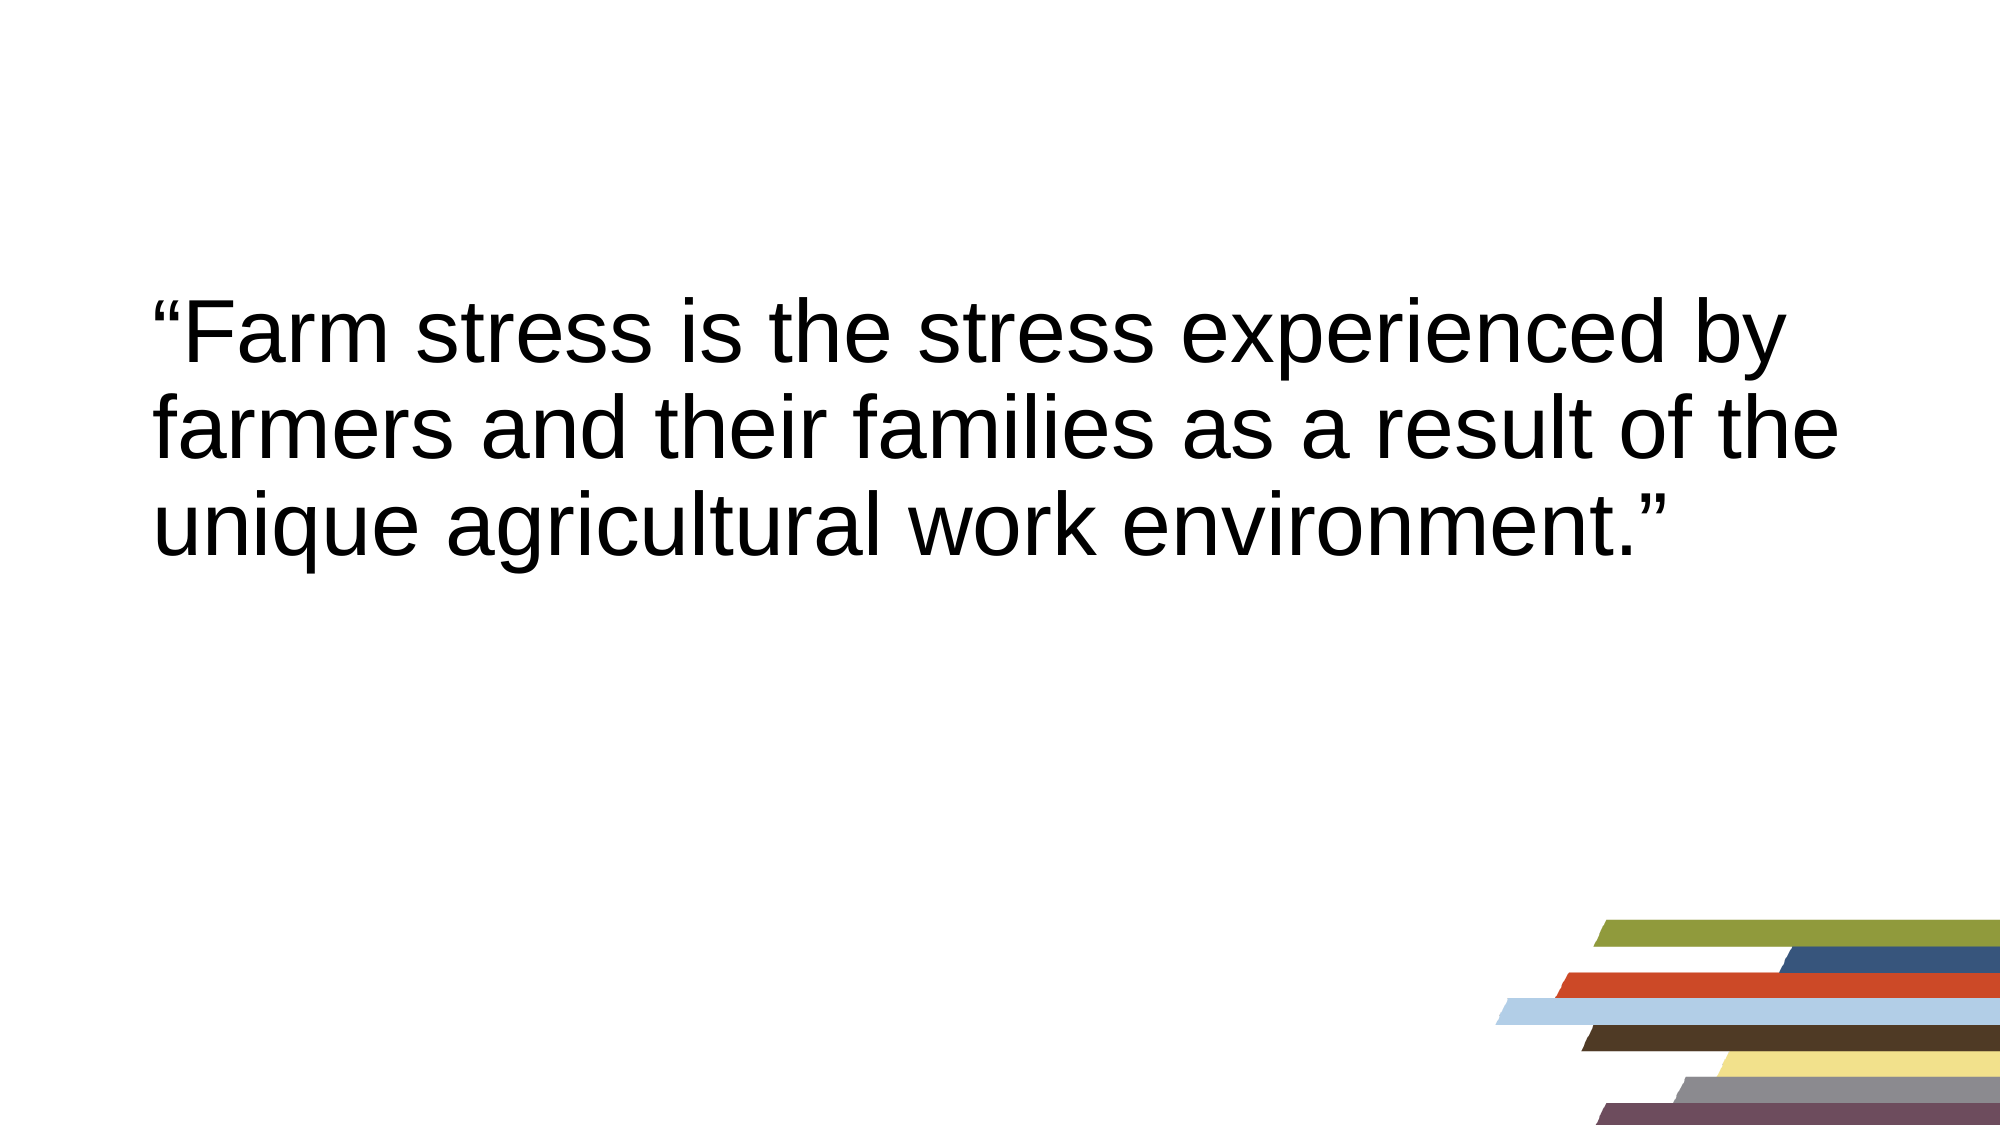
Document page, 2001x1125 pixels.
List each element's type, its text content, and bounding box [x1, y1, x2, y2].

picture [1469, 847, 2000, 1125]
list “Farm stress is the stress experienced by farmers and their families as a result of the unique agricultural work environment.” [137, 277, 1863, 844]
